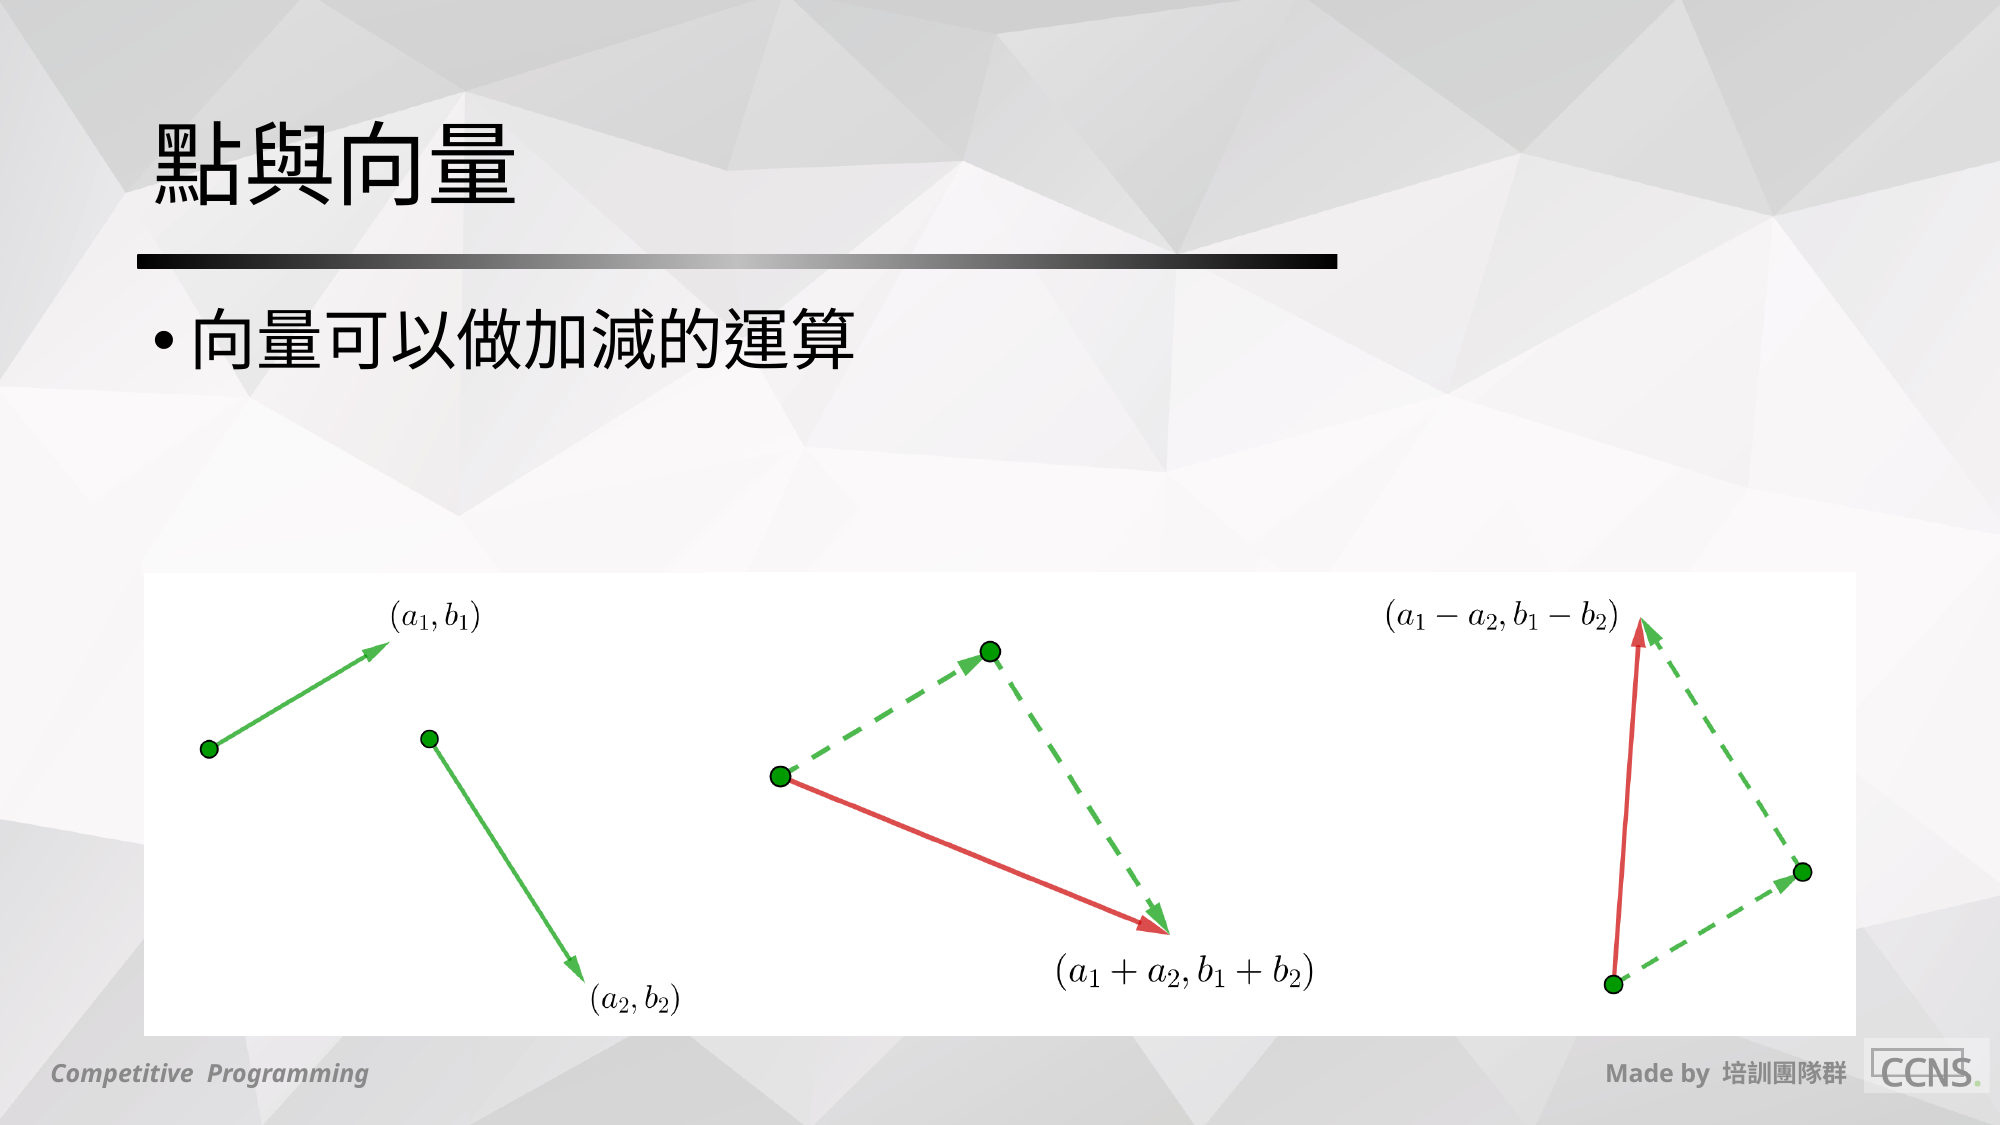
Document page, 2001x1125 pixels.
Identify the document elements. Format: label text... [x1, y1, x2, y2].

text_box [144, 572, 1856, 1036]
title 點與向量 [137, 59, 1863, 278]
picture [0, 0, 2000, 1125]
